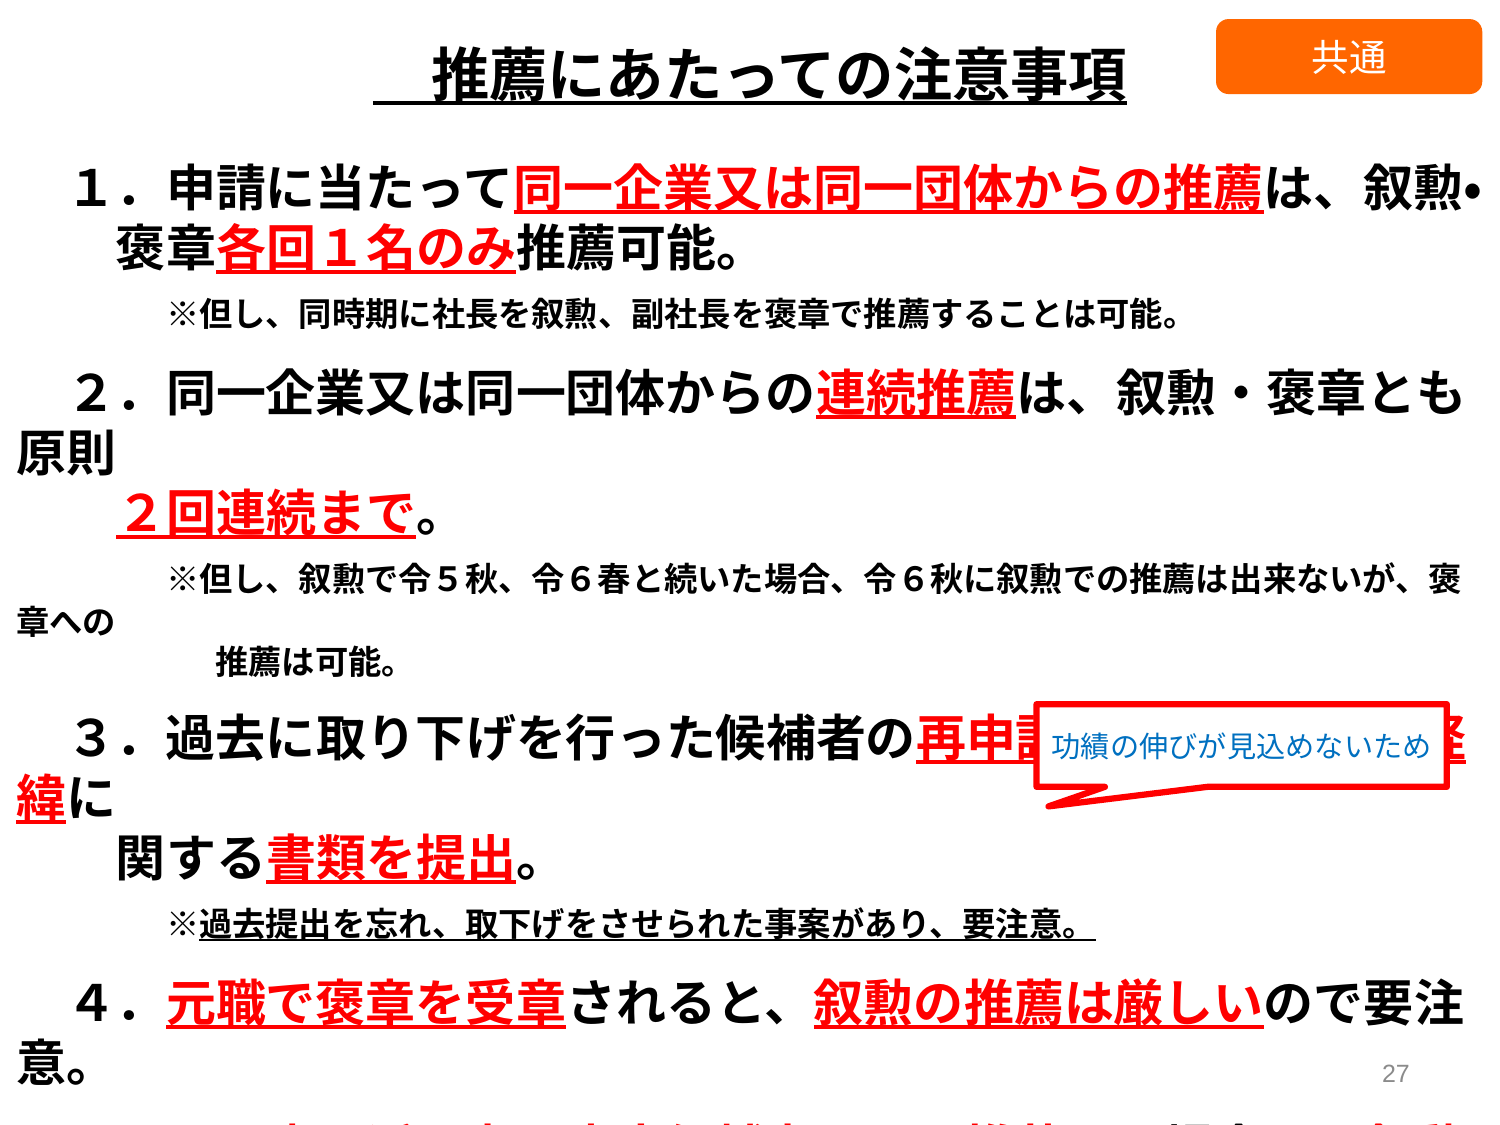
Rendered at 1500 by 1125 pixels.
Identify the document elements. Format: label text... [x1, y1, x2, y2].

text_box 共通 [1213, 16, 1485, 97]
text_box 功績の伸びが見込めないため [1034, 702, 1449, 809]
text_box 推薦にあたっての注意事項 [0, 30, 1500, 116]
text_box １．申請に当たって同一企業又は同一団体からの推薦は、叙勲・ 褒章各回１名のみ推薦可能。 ※但し、同時期に社長を叙勲、副社長を褒章で推薦することは可能。 ２．同一企業又は同一団体からの連続推薦は、叙勲・褒章とも原則 ２回連続まで。 ※但し、叙勲で令５秋、令６春と続いた場合、令６秋に叙勲での推薦は出来ないが、褒章への 推薦は可能。 ３．過去に取り下げを行った候補者の再申請は、取り下げた経緯に 関する書類を提出。 ※過去提出を忘れ、取下げをさせられた事案があり、要注意。 ４．元職で褒章を受章されると、叙勲の推薦は厳しいので要注意。 ５．７０歳に近い者を褒章候補者として推薦する場合は、叙勲推薦と の関係を要検討。 ６．正式発令までは情報の取り扱いには十分注意をすること。 [1, 148, 1500, 1125]
